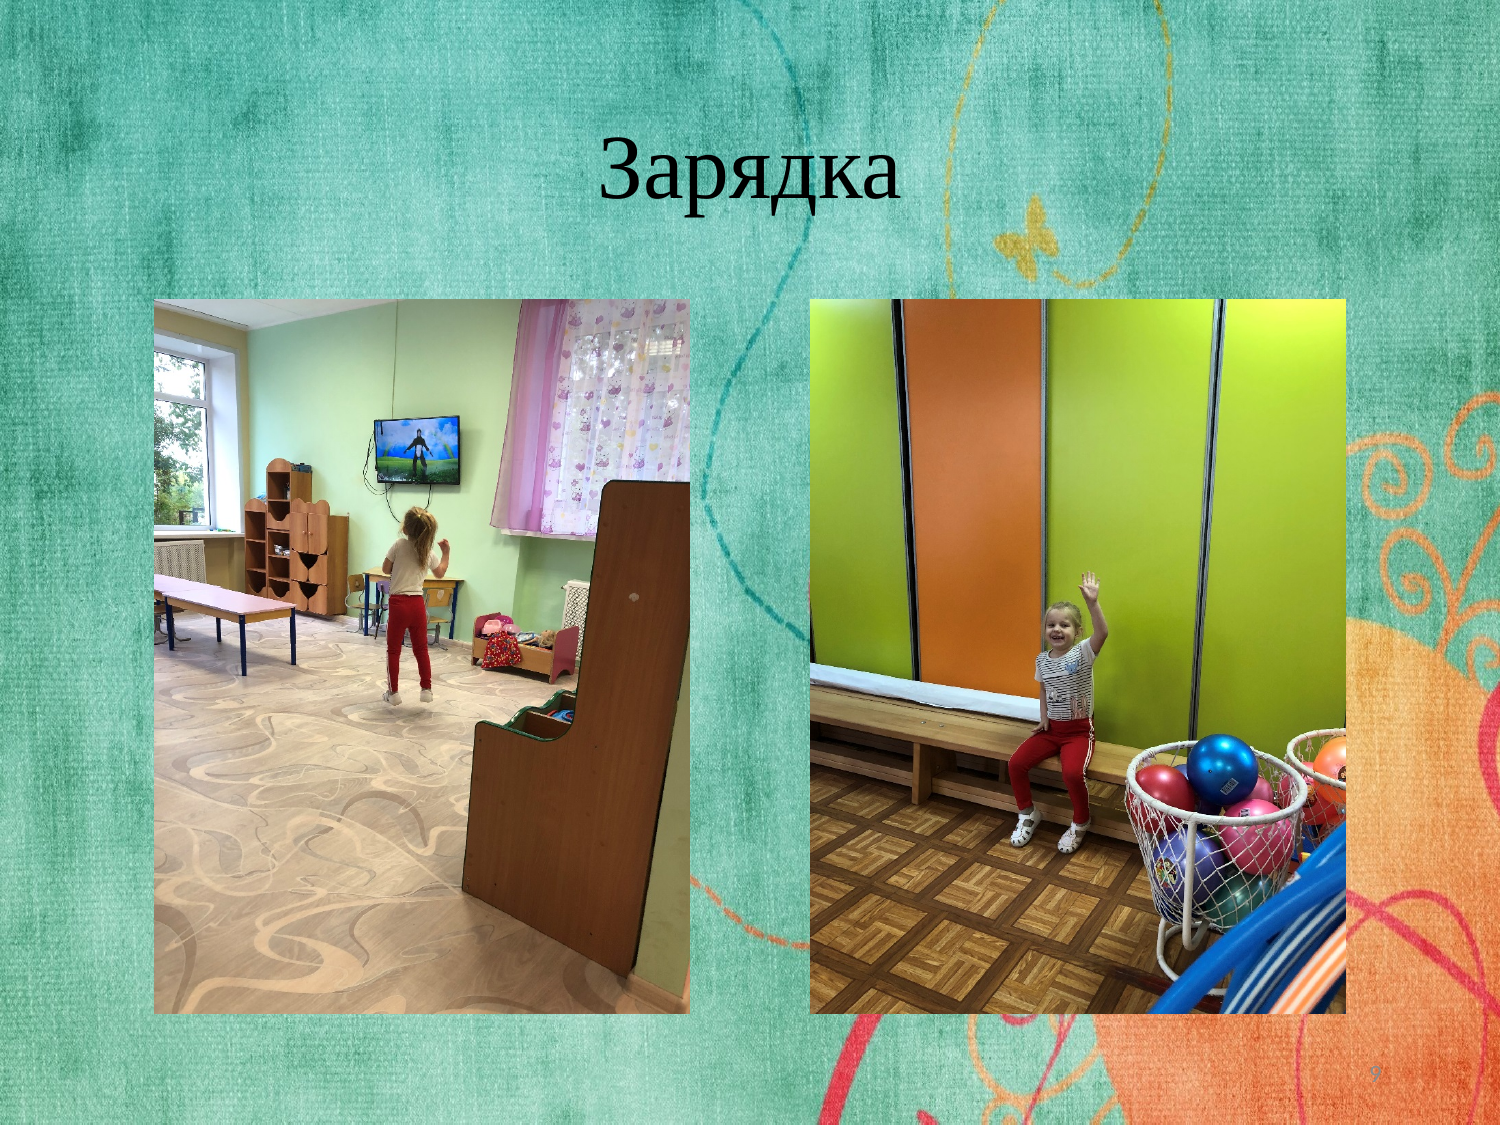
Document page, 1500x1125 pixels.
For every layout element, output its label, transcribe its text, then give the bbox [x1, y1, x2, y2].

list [810, 299, 1346, 1014]
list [154, 299, 690, 1014]
title Зарядка [102, 59, 1398, 278]
picture [0, 0, 1500, 1125]
slide_number 9 [1059, 1042, 1397, 1103]
